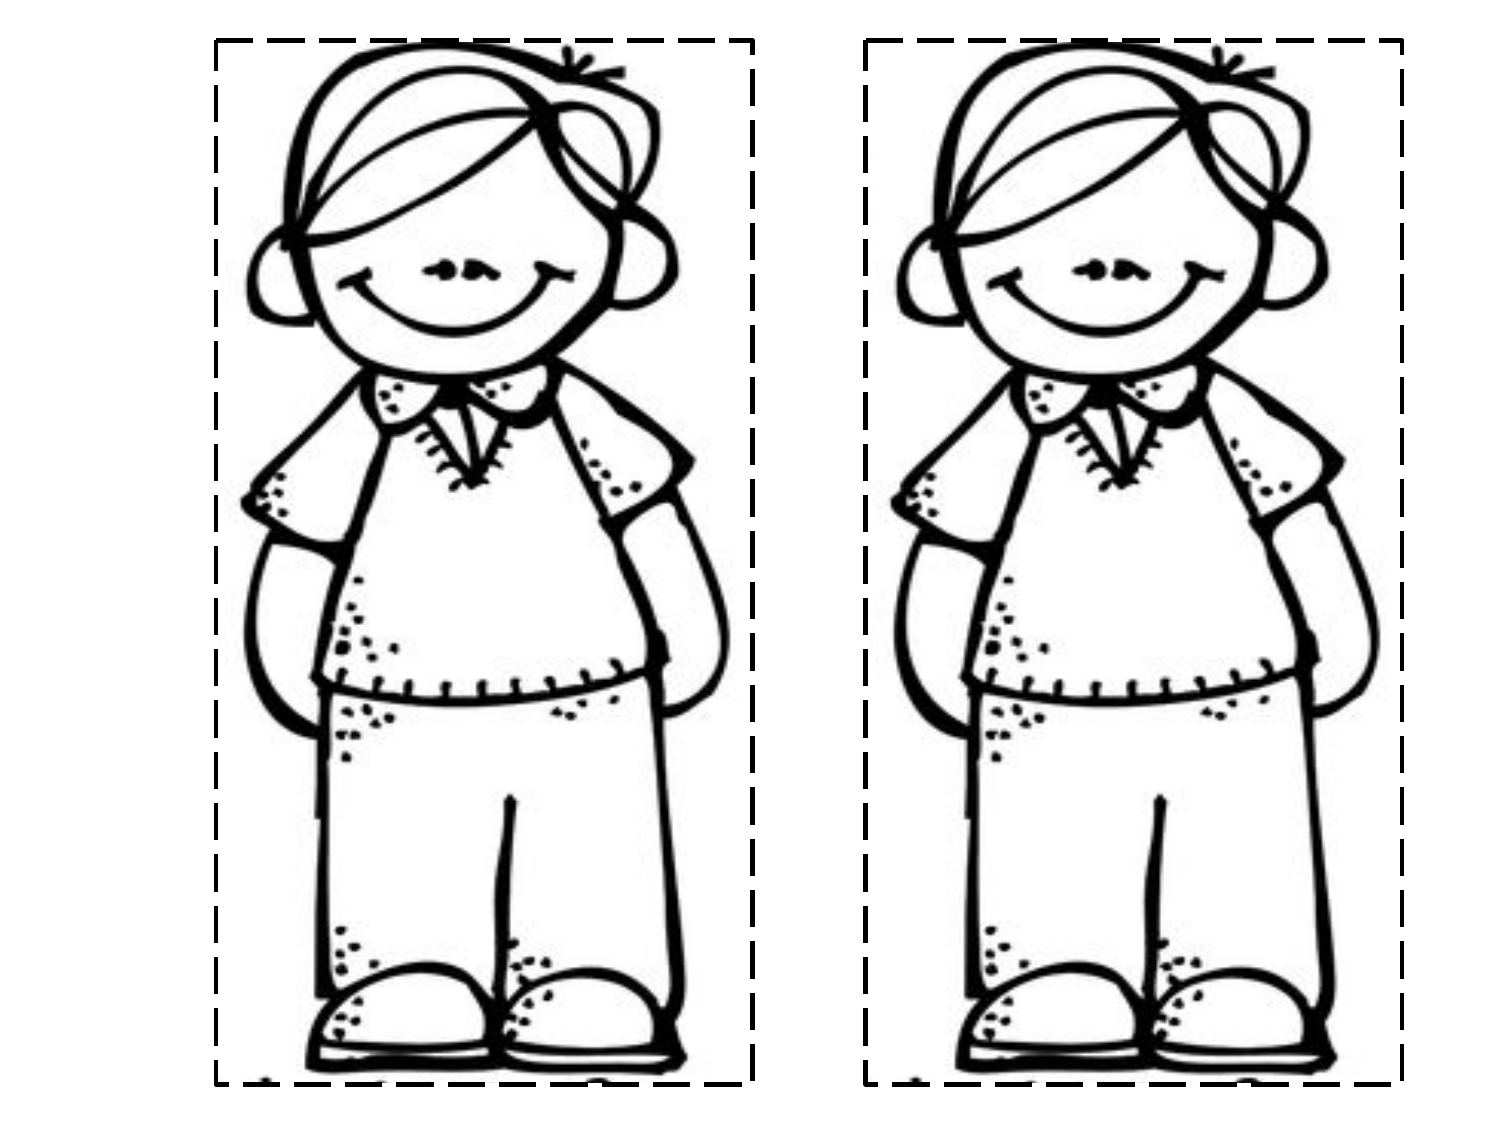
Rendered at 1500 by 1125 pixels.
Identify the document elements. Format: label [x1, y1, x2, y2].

picture [218, 42, 751, 1083]
picture [867, 42, 1400, 1083]
